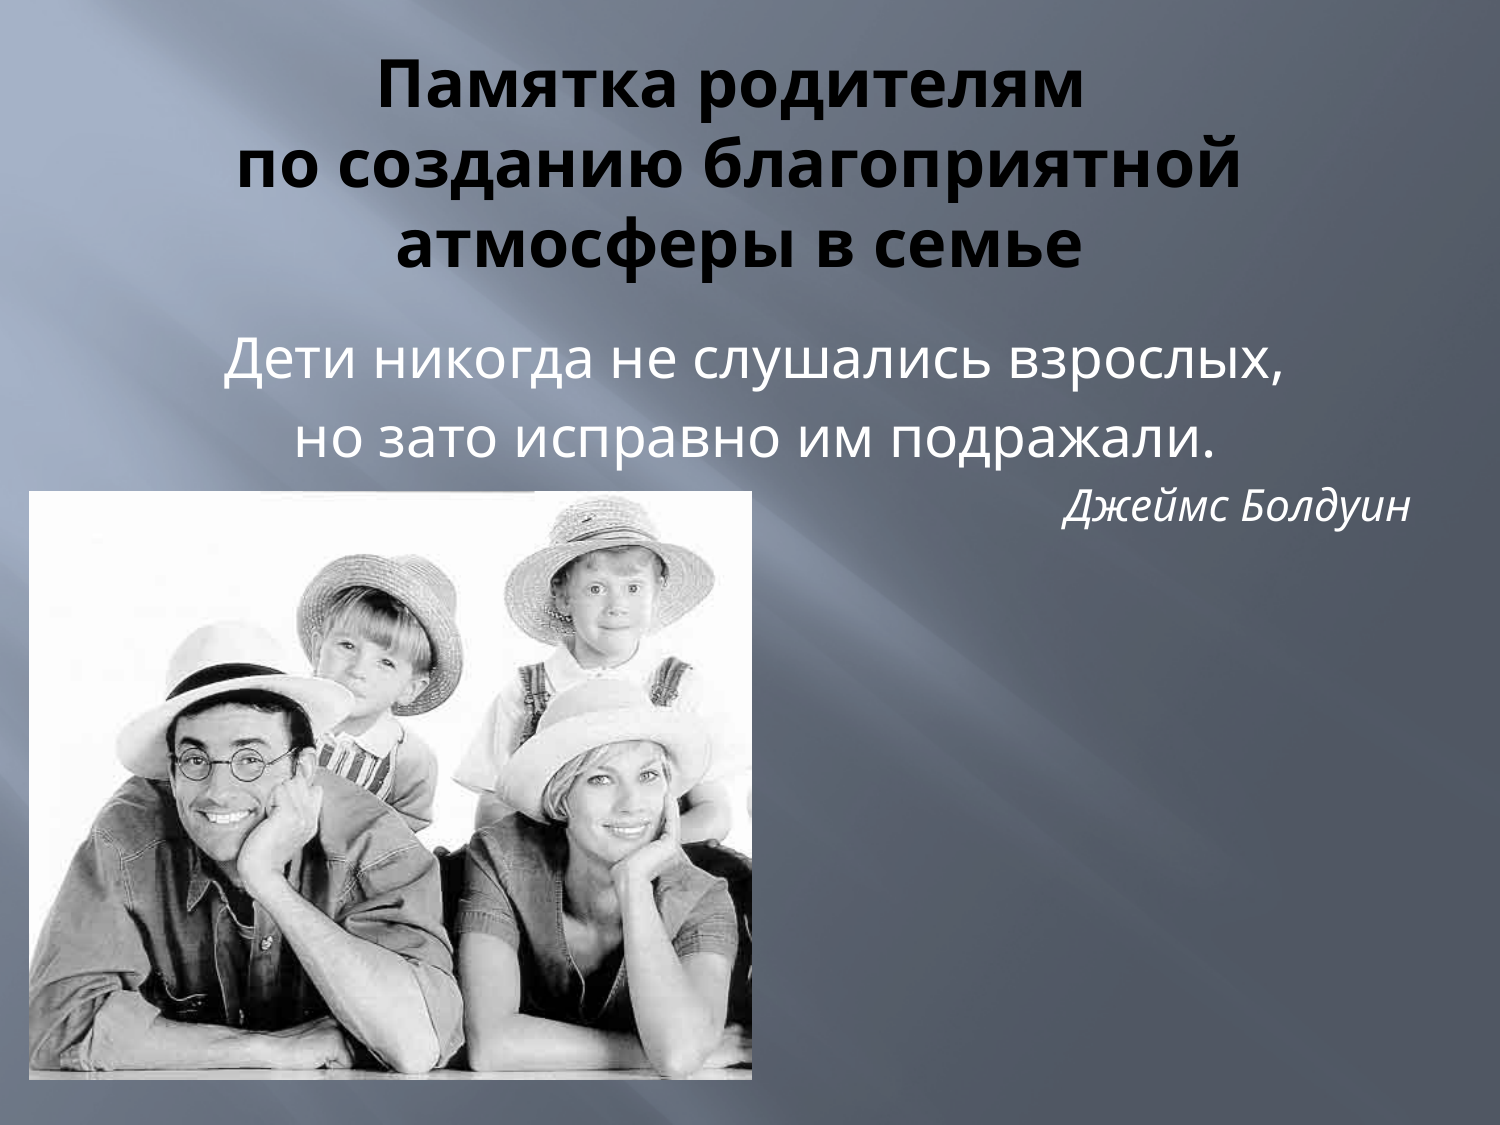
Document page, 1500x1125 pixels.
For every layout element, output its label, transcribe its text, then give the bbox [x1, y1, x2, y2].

picture [29, 491, 752, 1080]
list Дети никогда не слушались взрослых, но зато исправно им подражали. Джеймс Болдуин [76, 314, 1427, 539]
title Памятка родителям по созданию благоприятной атмосферы в семье [64, 30, 1415, 291]
